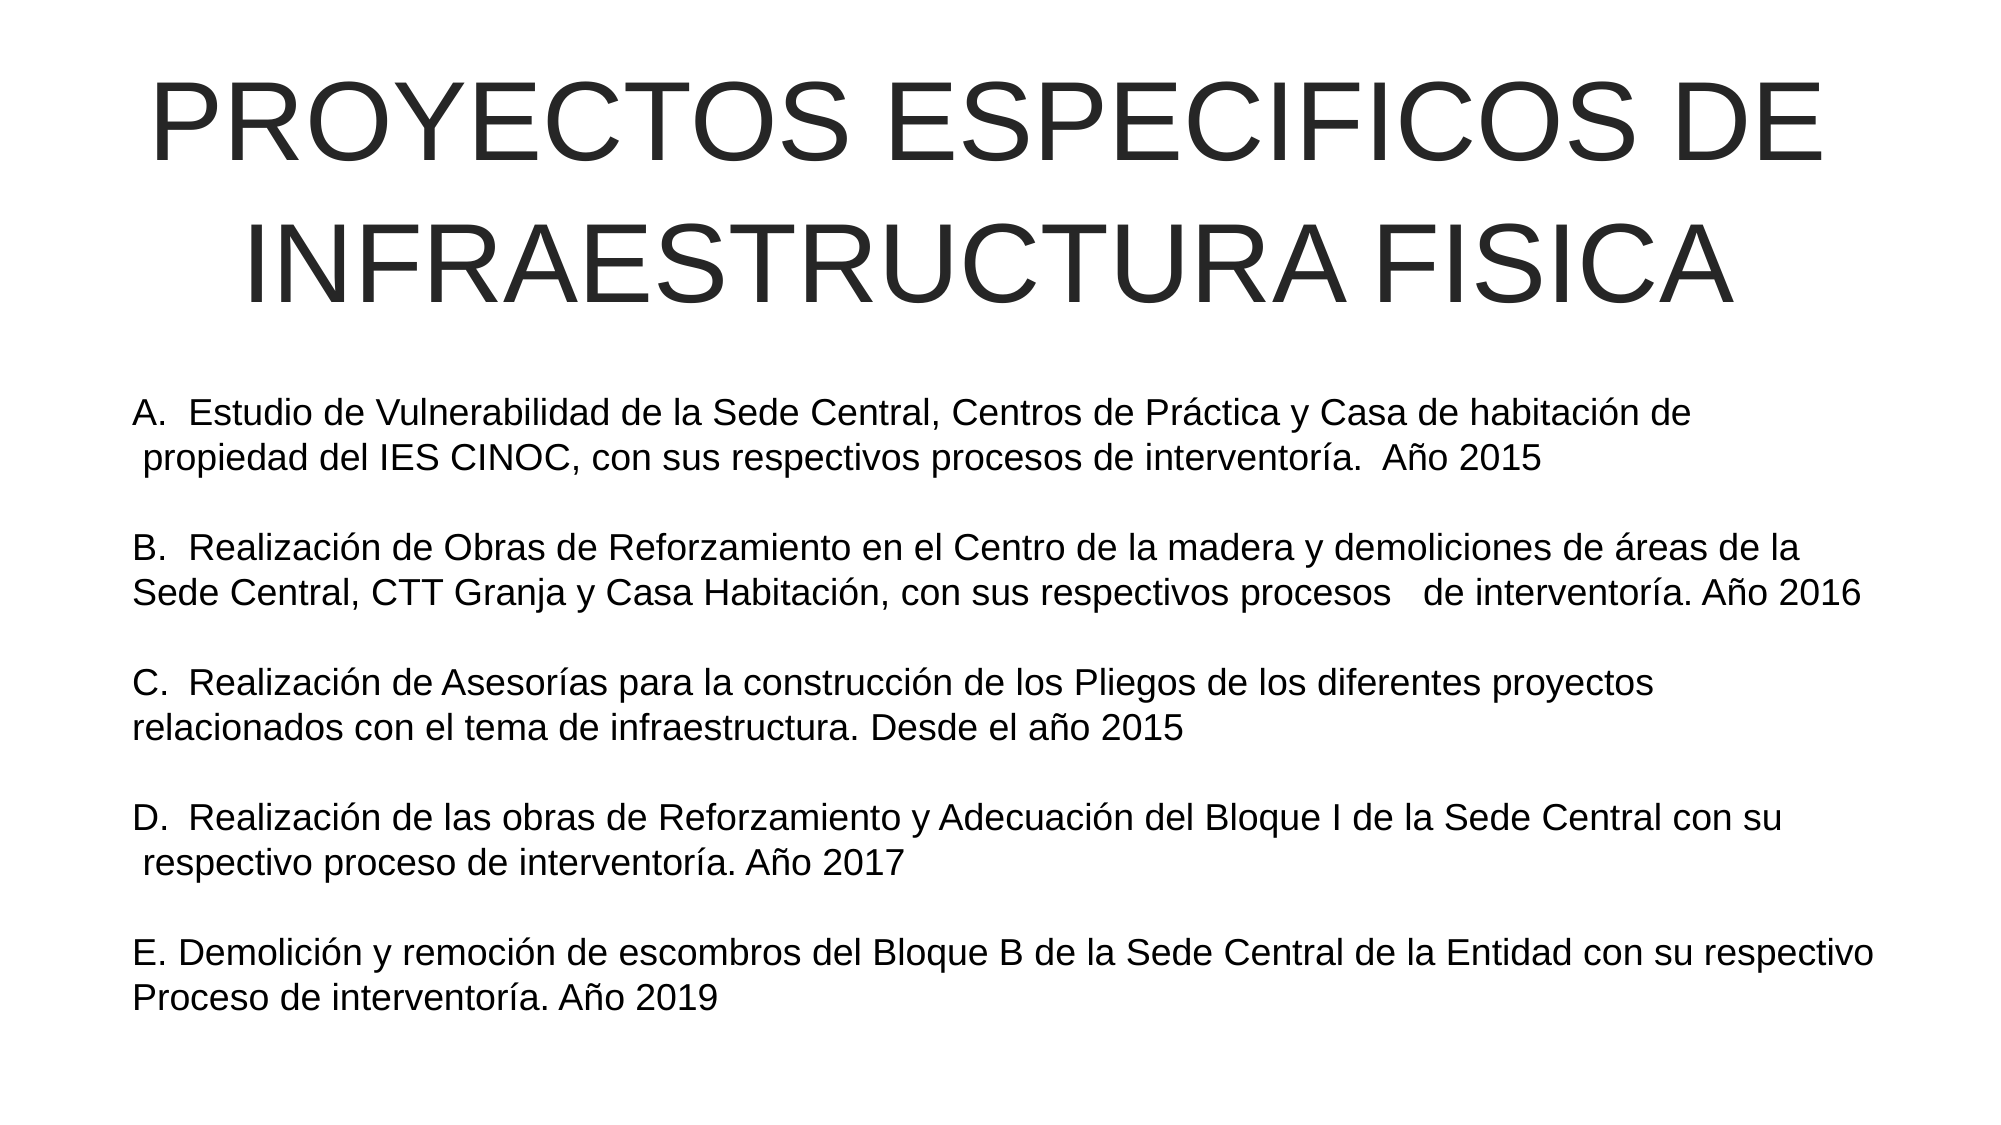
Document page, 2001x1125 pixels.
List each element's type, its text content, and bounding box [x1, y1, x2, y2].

list PROYECTOS ESPECIFICOS DE INFRAESTRUCTURA FISICA [53, 55, 1924, 336]
text_box Estudio de Vulnerabilidad de la Sede Central, Centros de Práctica y Casa de habitación de propiedad del IES CINOC, con sus respectivos procesos de interventoría. Año 2015 Realización de Obras de Reforzamiento en el Centro de la madera y demoliciones de áreas de la Sede Central, CTT Granja y Casa Habitación, con sus respectivos procesos de interventoría. Año 2016 Realización de Asesorías para la construcción de los Pliegos de los diferentes proyectos relacionados con el tema de infraestructura. Desde el año 2015 Realización de las obras de Reforzamiento y Adecuación del Bloque I de la Sede Central con su respectivo proceso de interventoría. Año 2017 E. Demolición y remoción de escombros del Bloque B de la Sede Central de la Entidad con su respectivo Proceso de interventoría. Año 2019 [117, 335, 1890, 1070]
